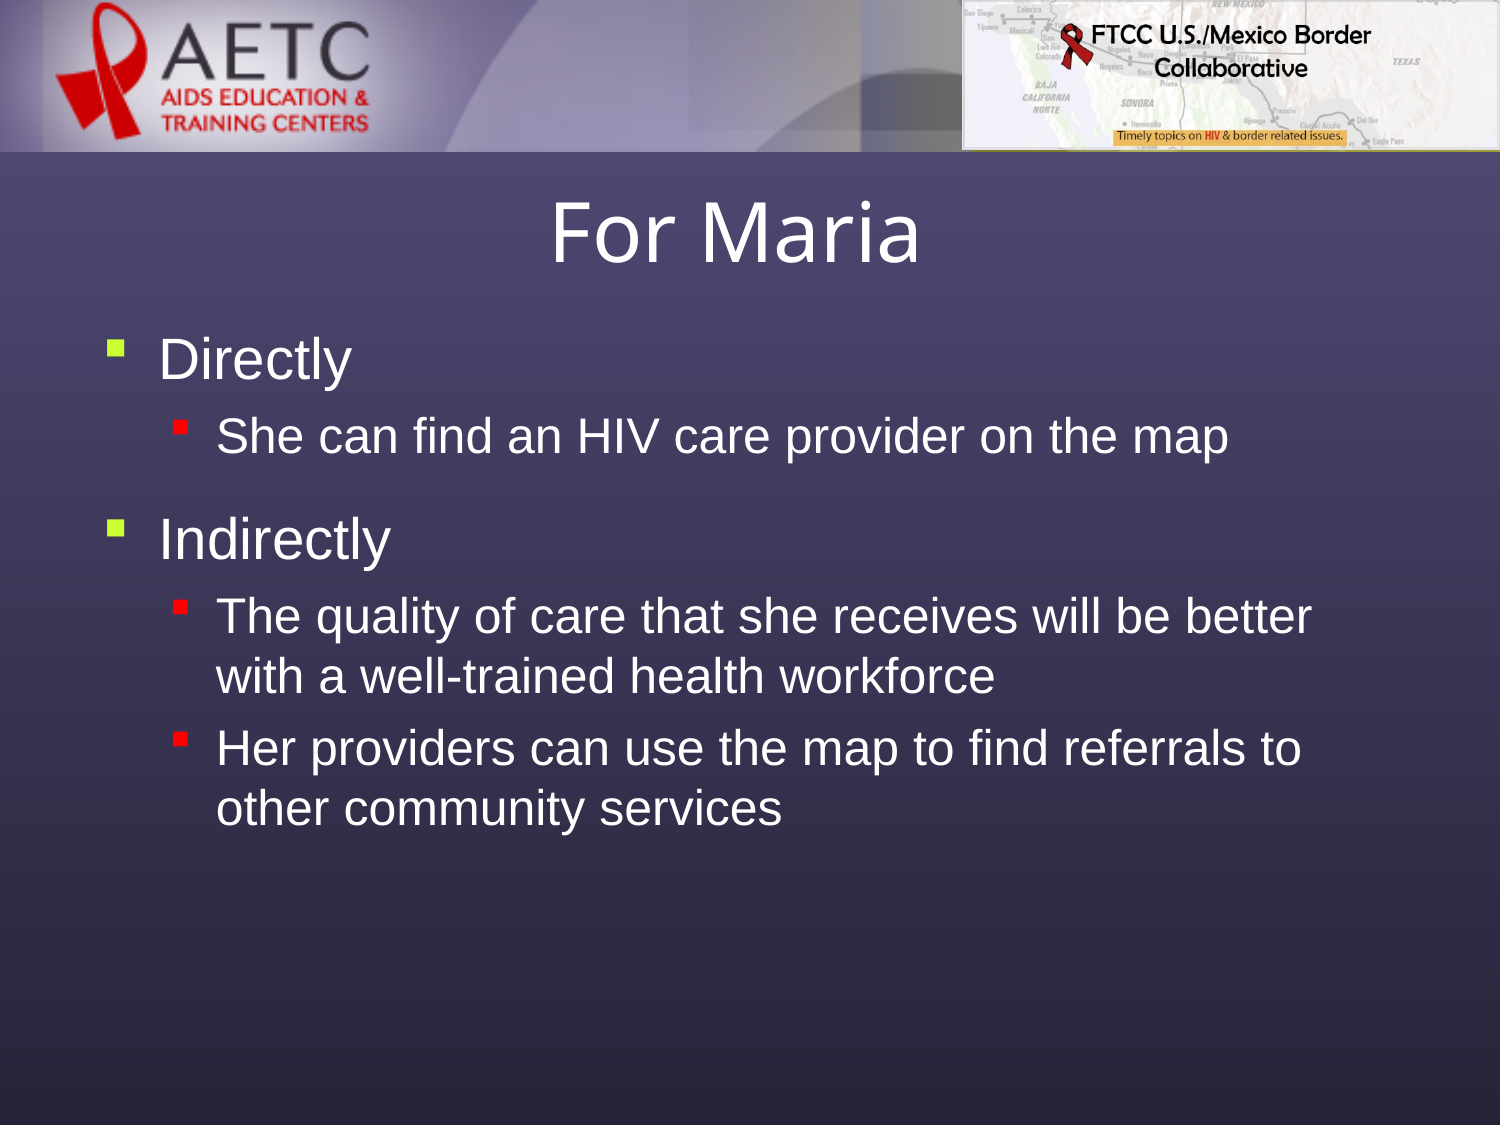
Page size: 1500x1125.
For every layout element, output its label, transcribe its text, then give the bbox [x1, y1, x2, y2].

title For Maria [87, 149, 1392, 288]
picture [0, 0, 1500, 152]
list Directly She can find an HIV care provider on the map Indirectly The quality of care that she receives will be better with a well-trained health workforce Her providers can use the map to find referrals to other community services [87, 312, 1401, 1125]
